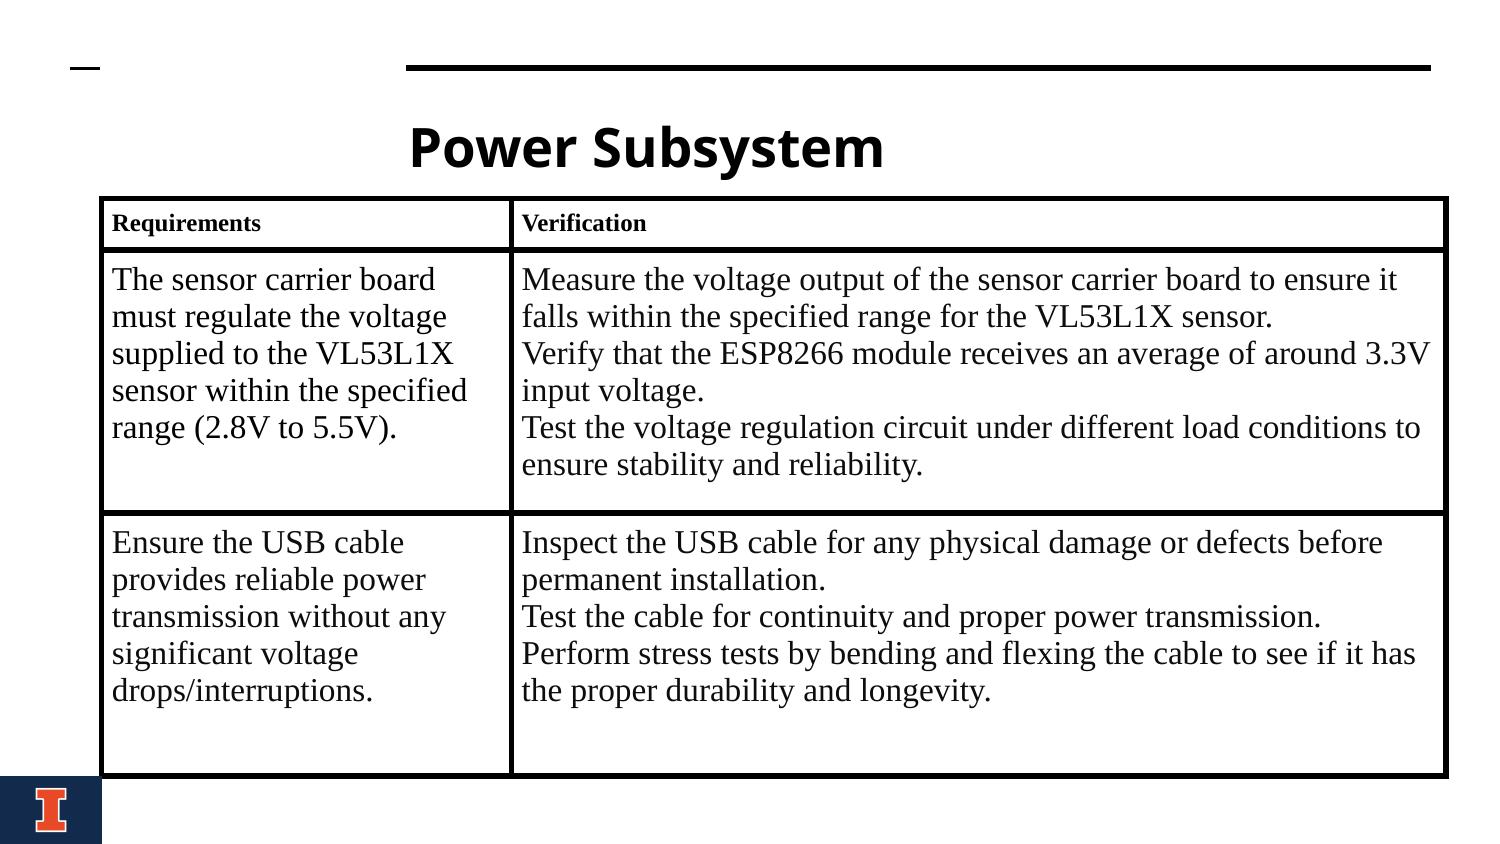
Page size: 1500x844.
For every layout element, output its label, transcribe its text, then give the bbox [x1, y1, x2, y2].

table_cell Measure the voltage output of the sensor carrier board to ensure it falls within the specified range for the VL53L1X sensor. Verify that the ESP8266 module receives an average of around 3.3V input voltage. Test the voltage regulation circuit under different load conditions to ensure stability and reliability. [514, 253, 1443, 510]
table_cell Inspect the USB cable for any physical damage or defects before permanent installation. Test the cable for continuity and proper power transmission. Perform stress tests by bending and flexing the cable to see if it has the proper durability and longevity. [514, 516, 1443, 773]
table_header Verification [514, 201, 1443, 247]
picture [0, 775, 102, 844]
table_header Requirements [104, 201, 509, 247]
table_cell The sensor carrier board must regulate the voltage supplied to the VL53L1X sensor within the specified range (2.8V to 5.5V). [104, 253, 509, 510]
table_cell Ensure the USB cable provides reliable power transmission without any significant voltage drops/interruptions. [104, 516, 509, 773]
title Power Subsystem [393, 94, 1431, 196]
